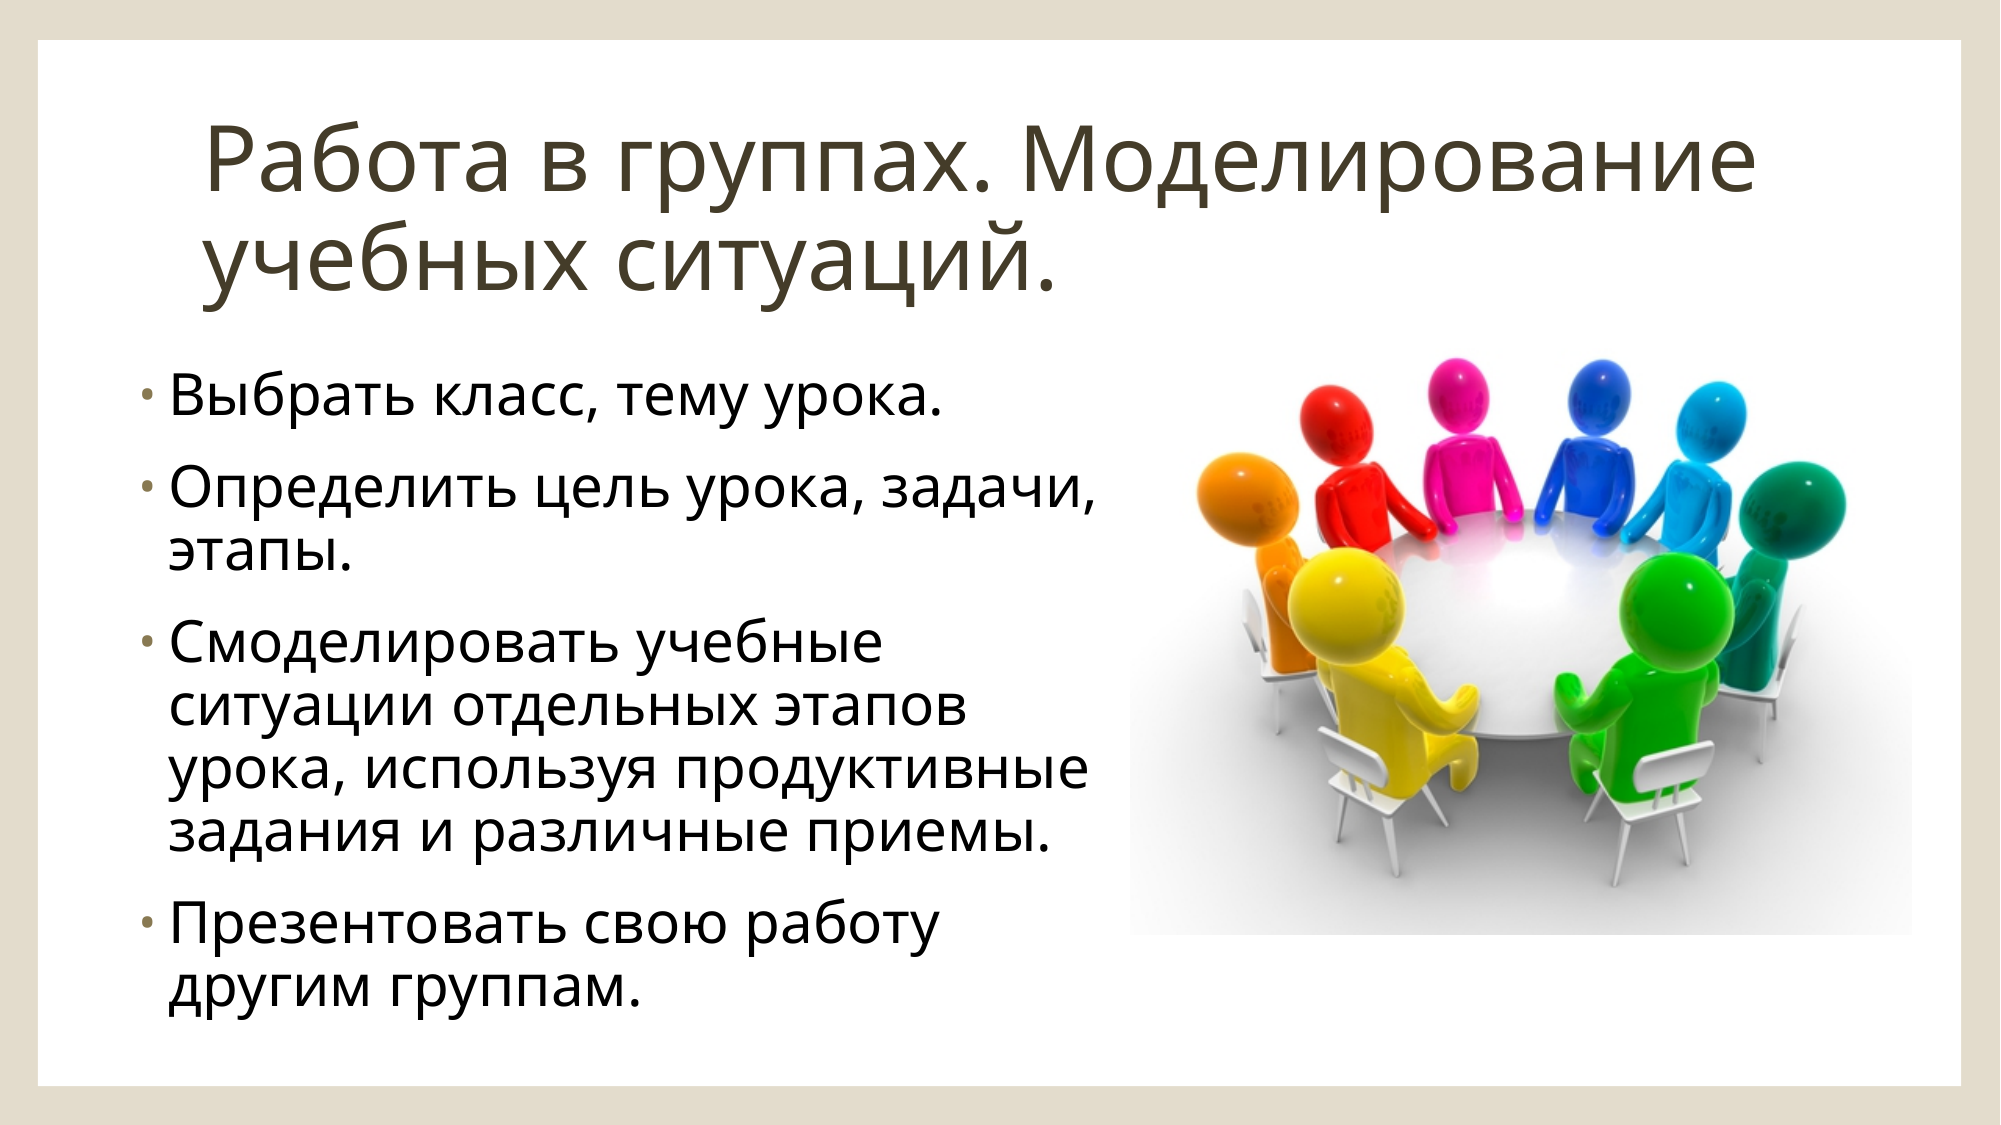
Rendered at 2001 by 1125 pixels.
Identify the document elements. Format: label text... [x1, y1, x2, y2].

title Работа в группах. Моделирование учебных ситуаций. [187, 99, 1808, 323]
list Выбрать класс, тему урока. Определить цель урока, задачи, этапы. Смоделировать учебные ситуации отдельных этапов урока, используя продуктивные задания и различные приемы. Презентовать свою работу другим группам. [115, 357, 1163, 1021]
picture [1129, 299, 1912, 935]
